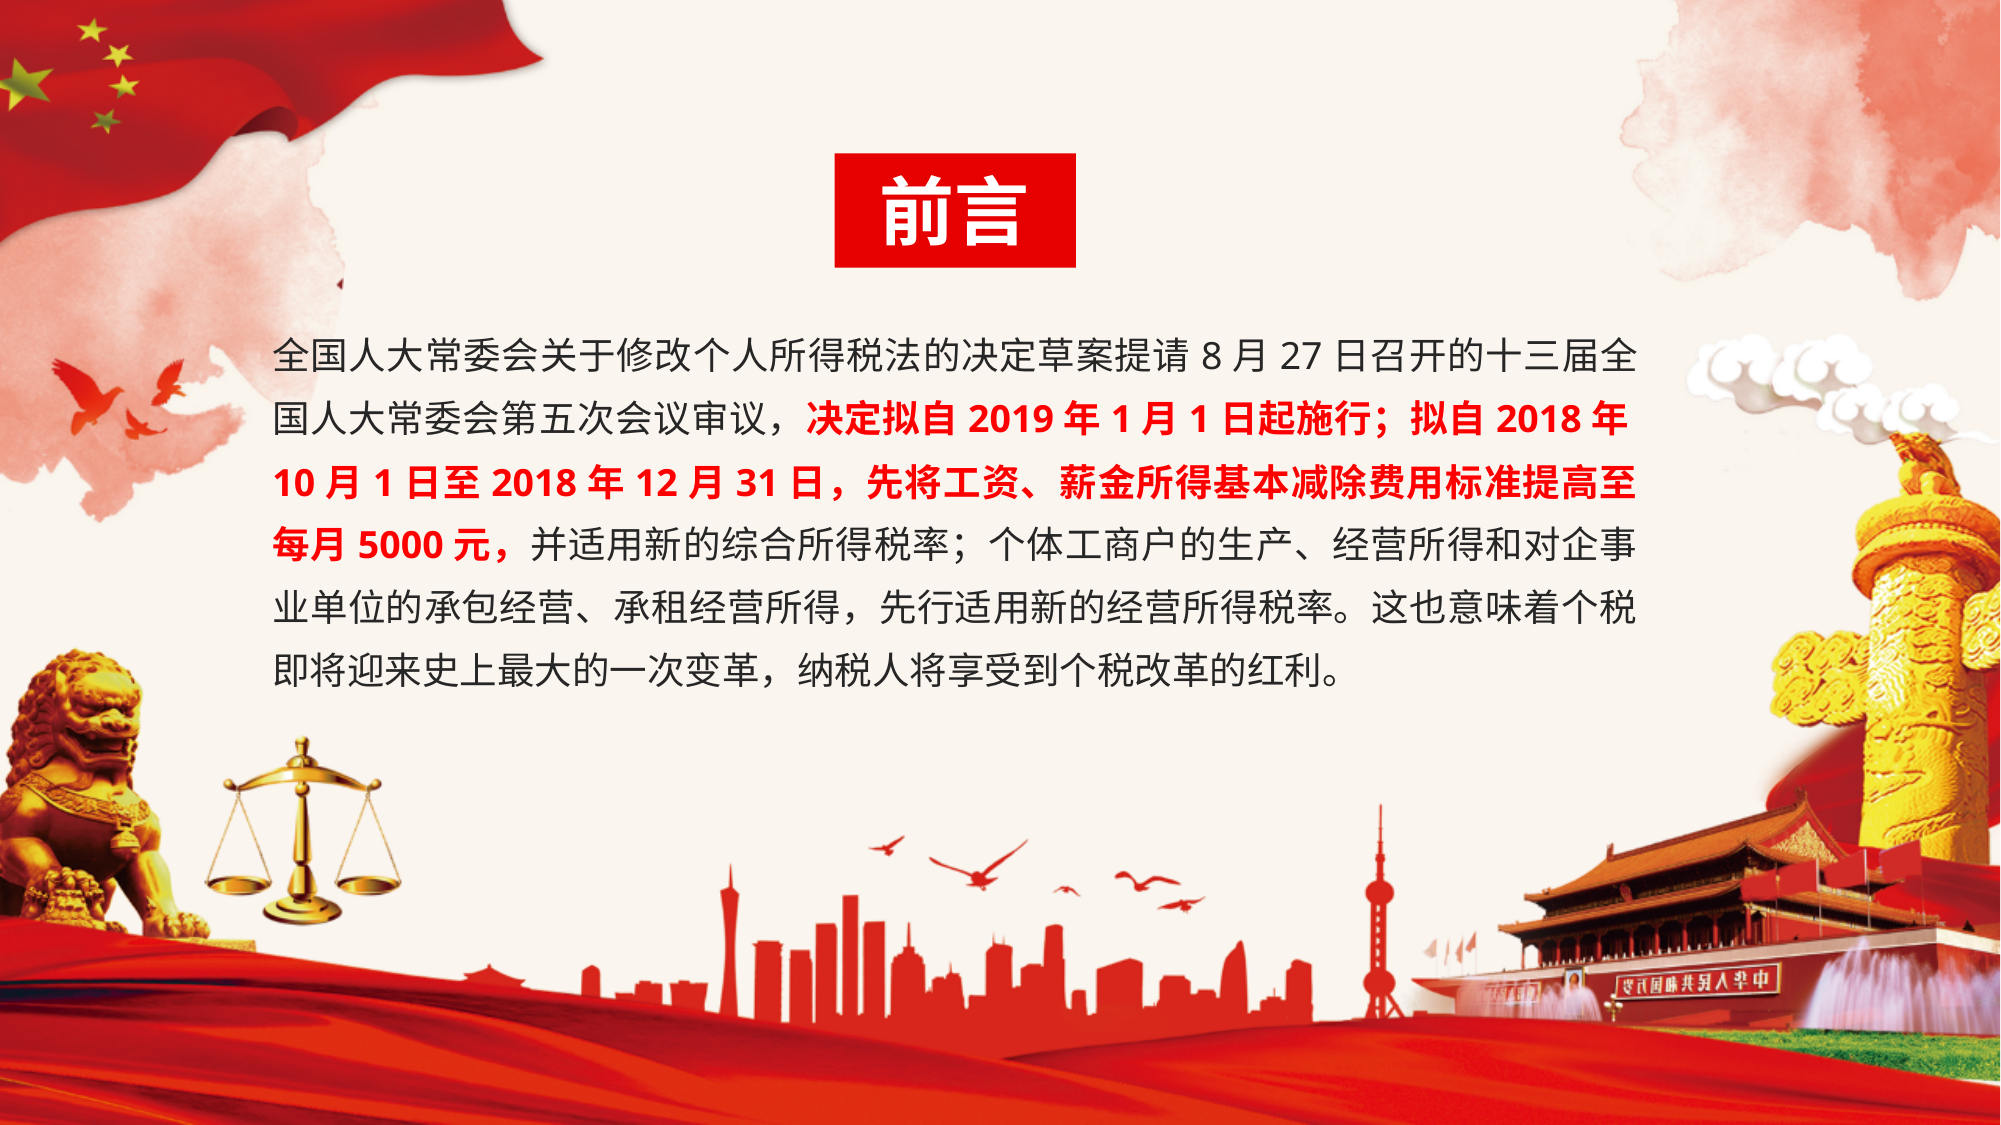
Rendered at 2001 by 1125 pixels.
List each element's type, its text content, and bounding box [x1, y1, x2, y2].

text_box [834, 153, 1076, 268]
text_box 全国人大常委会关于修改个人所得税法的决定草案提请8月27日召开的十三届全国人大常委会第五次会议审议，决定拟自2019年1月1日起施行；拟自2018年10月1日至2018年12月31日，先将工资、薪金所得基本减除费用标准提高至每月5000元，并适用新的综合所得税率；个体工商户的生产、经营所得和对企事业单位的承包经营、承租经营所得，先行适用新的经营所得税率。这也意味着个税即将迎来史上最大的一次变革，纳税人将享受到个税改革的红利。 [257, 307, 1653, 700]
picture [0, 0, 2001, 1125]
